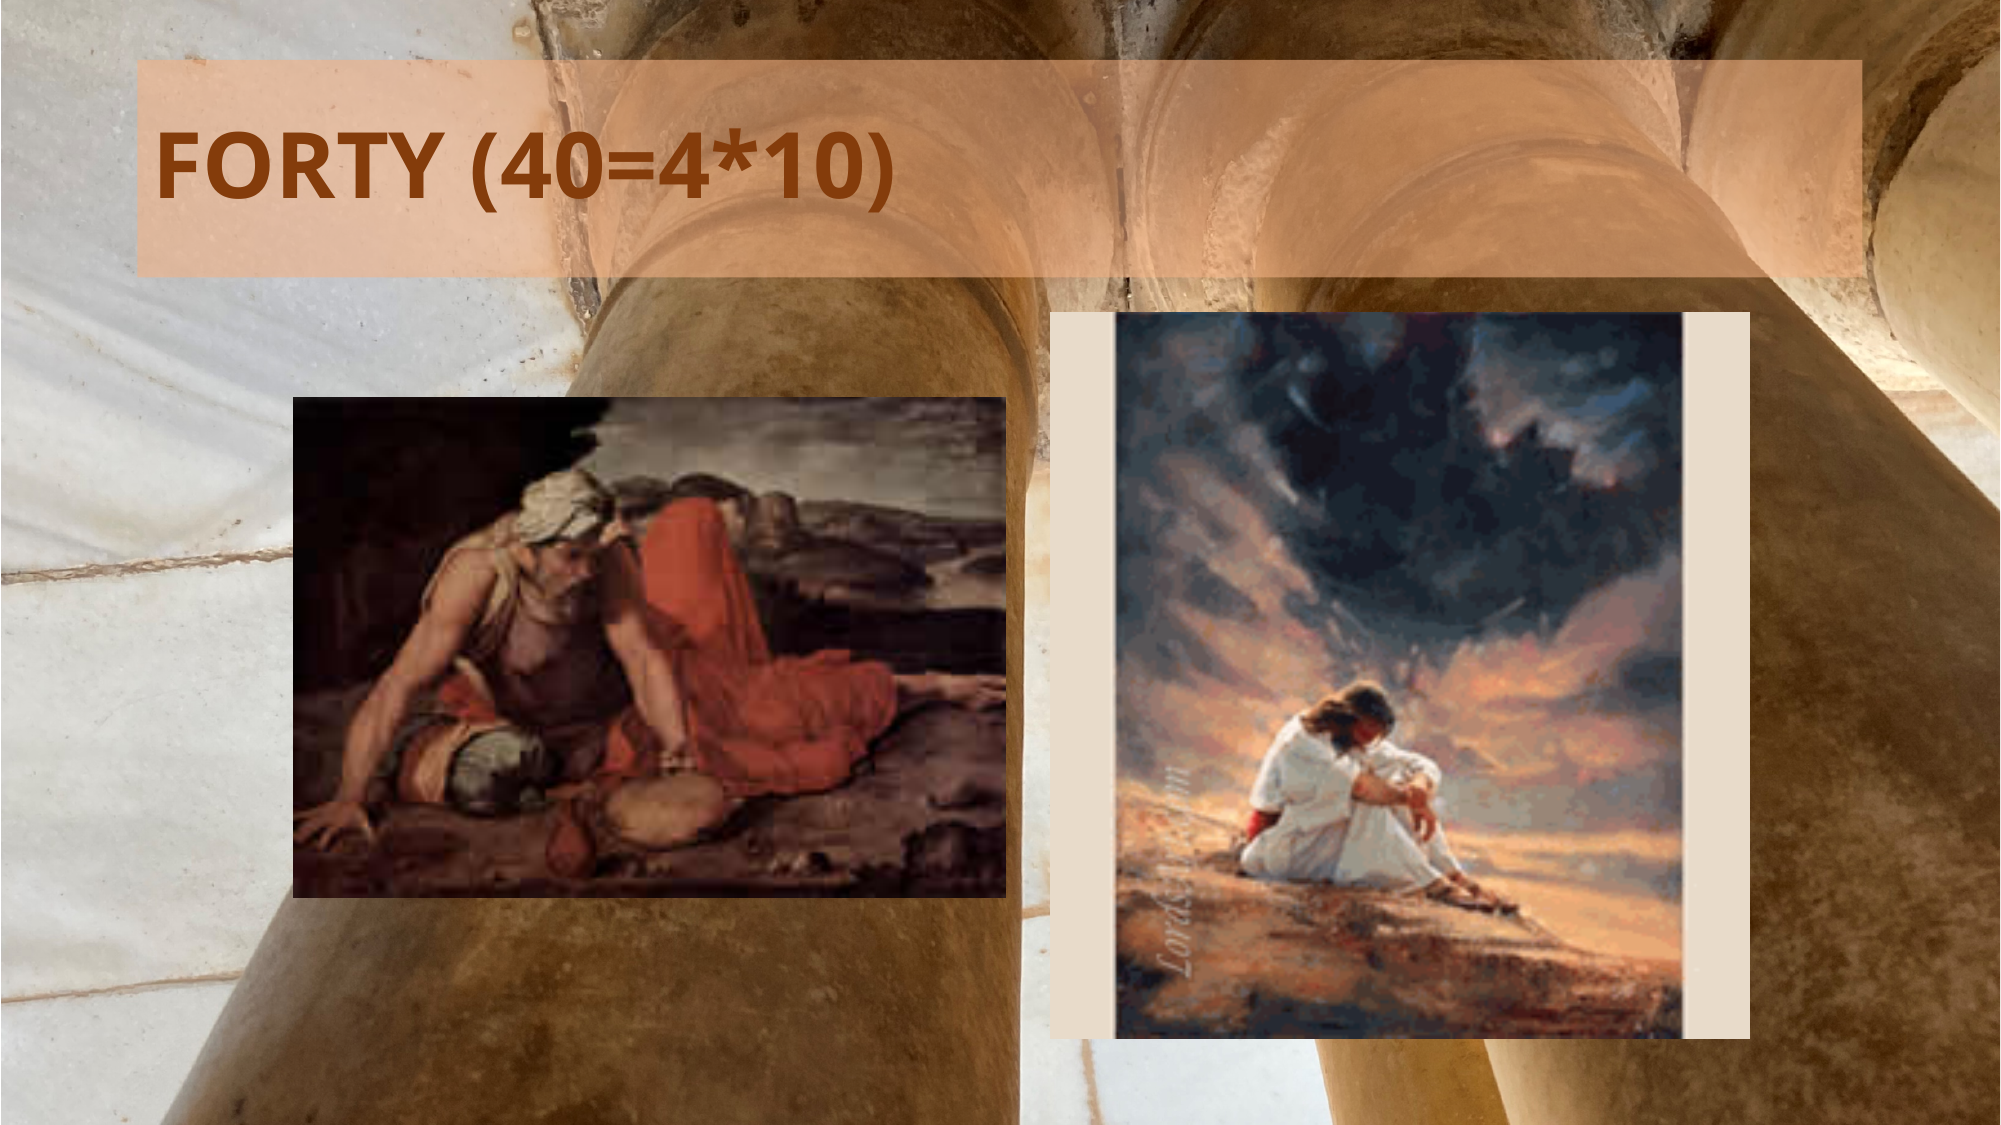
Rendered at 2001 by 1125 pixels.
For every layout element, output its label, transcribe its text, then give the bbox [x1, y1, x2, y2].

title FORTY (40=4*10) [137, 59, 1863, 278]
picture [3, 0, 1998, 1125]
